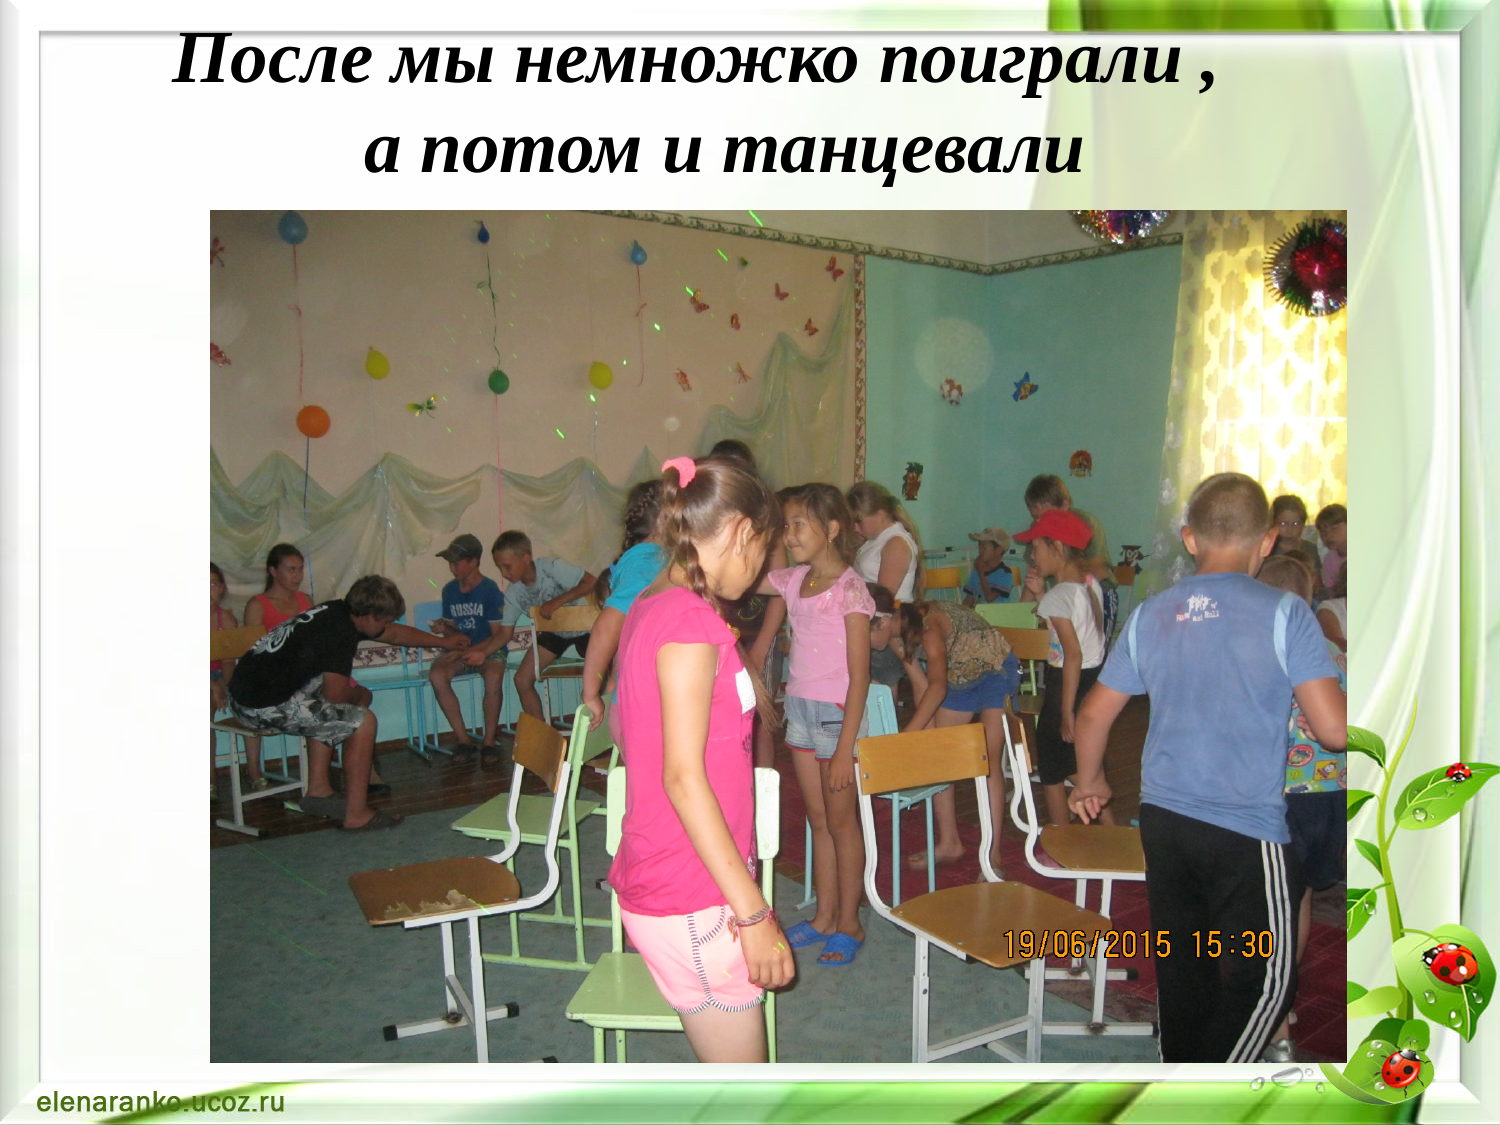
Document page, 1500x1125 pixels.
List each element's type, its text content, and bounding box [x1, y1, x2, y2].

list После мы немножко поиграли , а потом и танцевали [140, 0, 1254, 129]
picture [0, 0, 1500, 1125]
